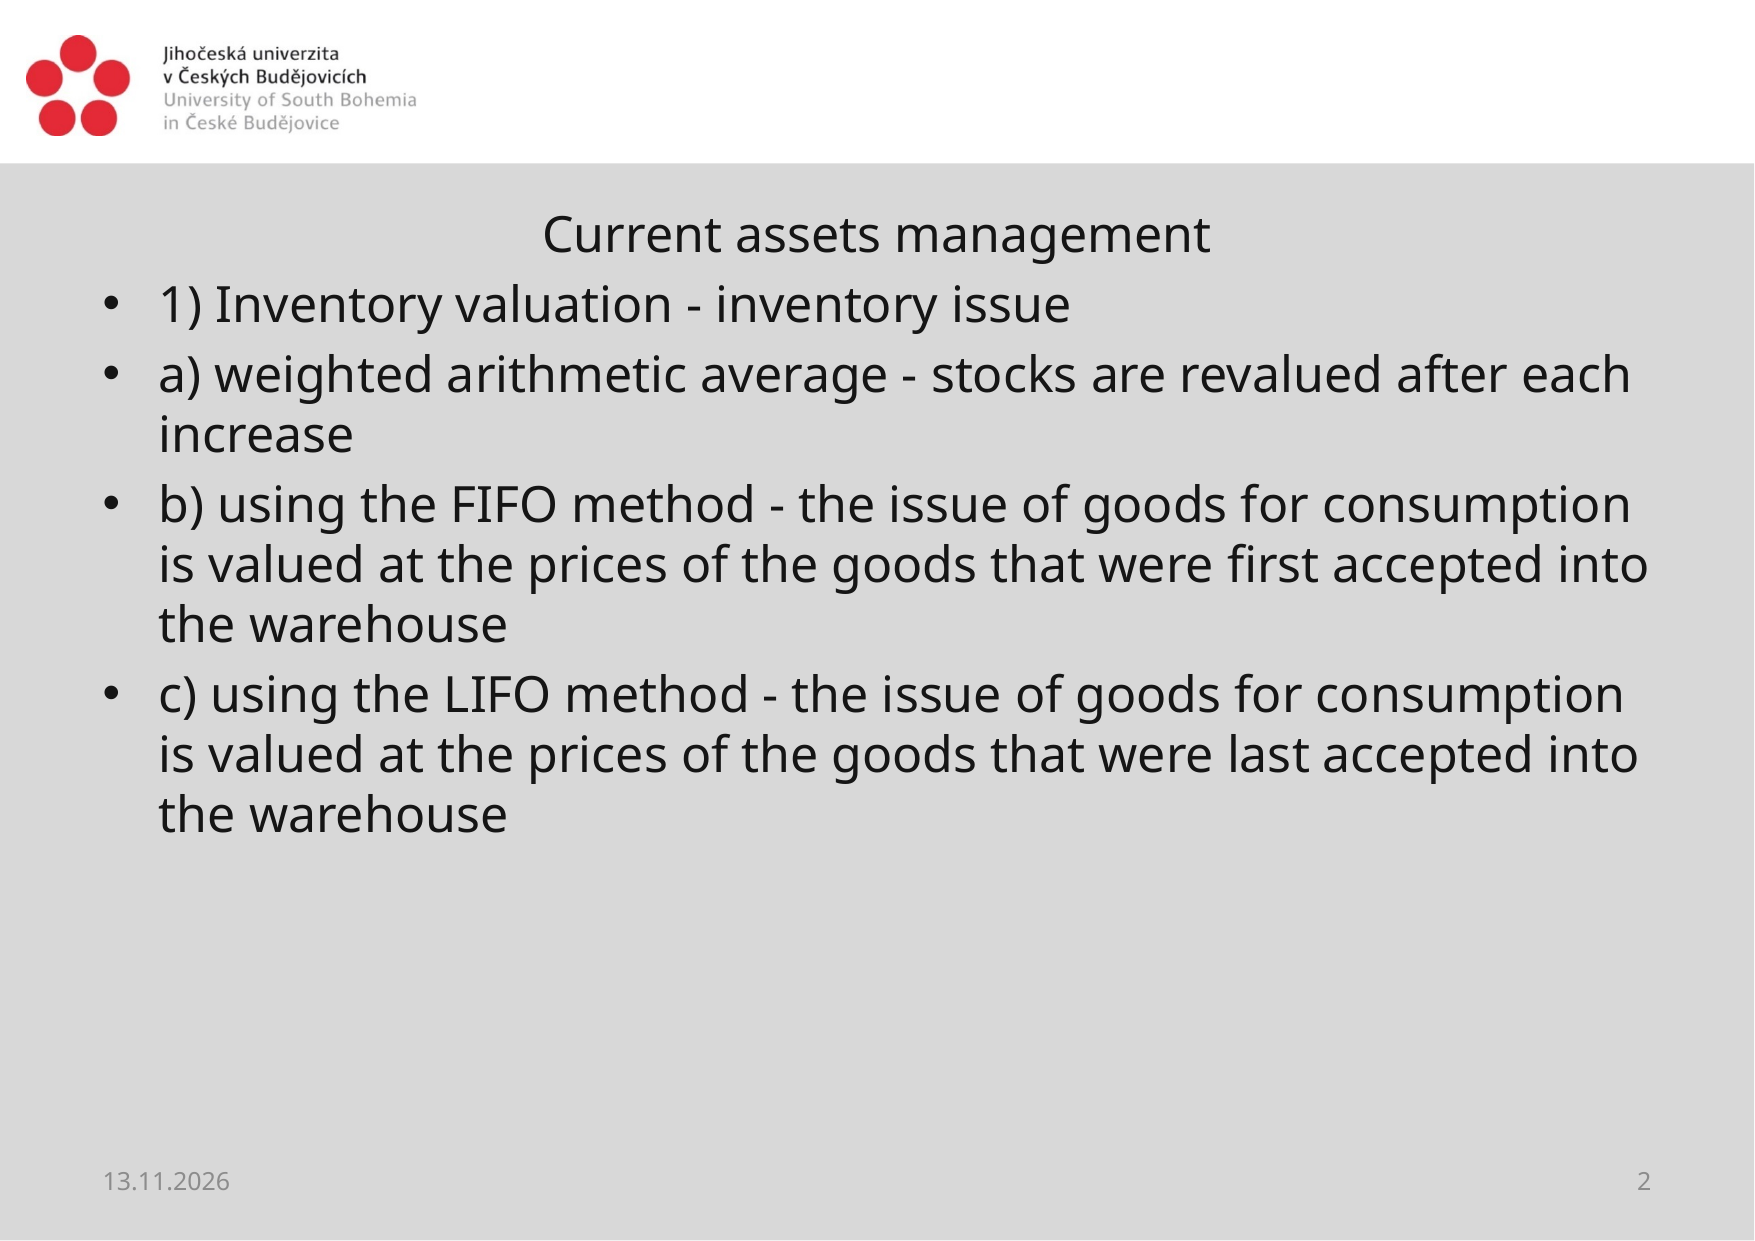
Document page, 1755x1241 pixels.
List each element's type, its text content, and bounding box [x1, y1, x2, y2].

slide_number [87, 1149, 498, 1216]
slide_number 2 [1257, 1149, 1667, 1216]
picture [26, 35, 417, 136]
list Current assets management 1) Inventory valuation - inventory issue a) weighted arithmetic average - stocks are revalued after each increase b) using the FIFO method - the issue of goods for consumption is valued at the prices of the goods that were first accepted into the warehouse c) using the LIFO method - the issue of goods for consumption is valued at the prices of the goods that were last accepted into the warehouse [87, 194, 1667, 1109]
